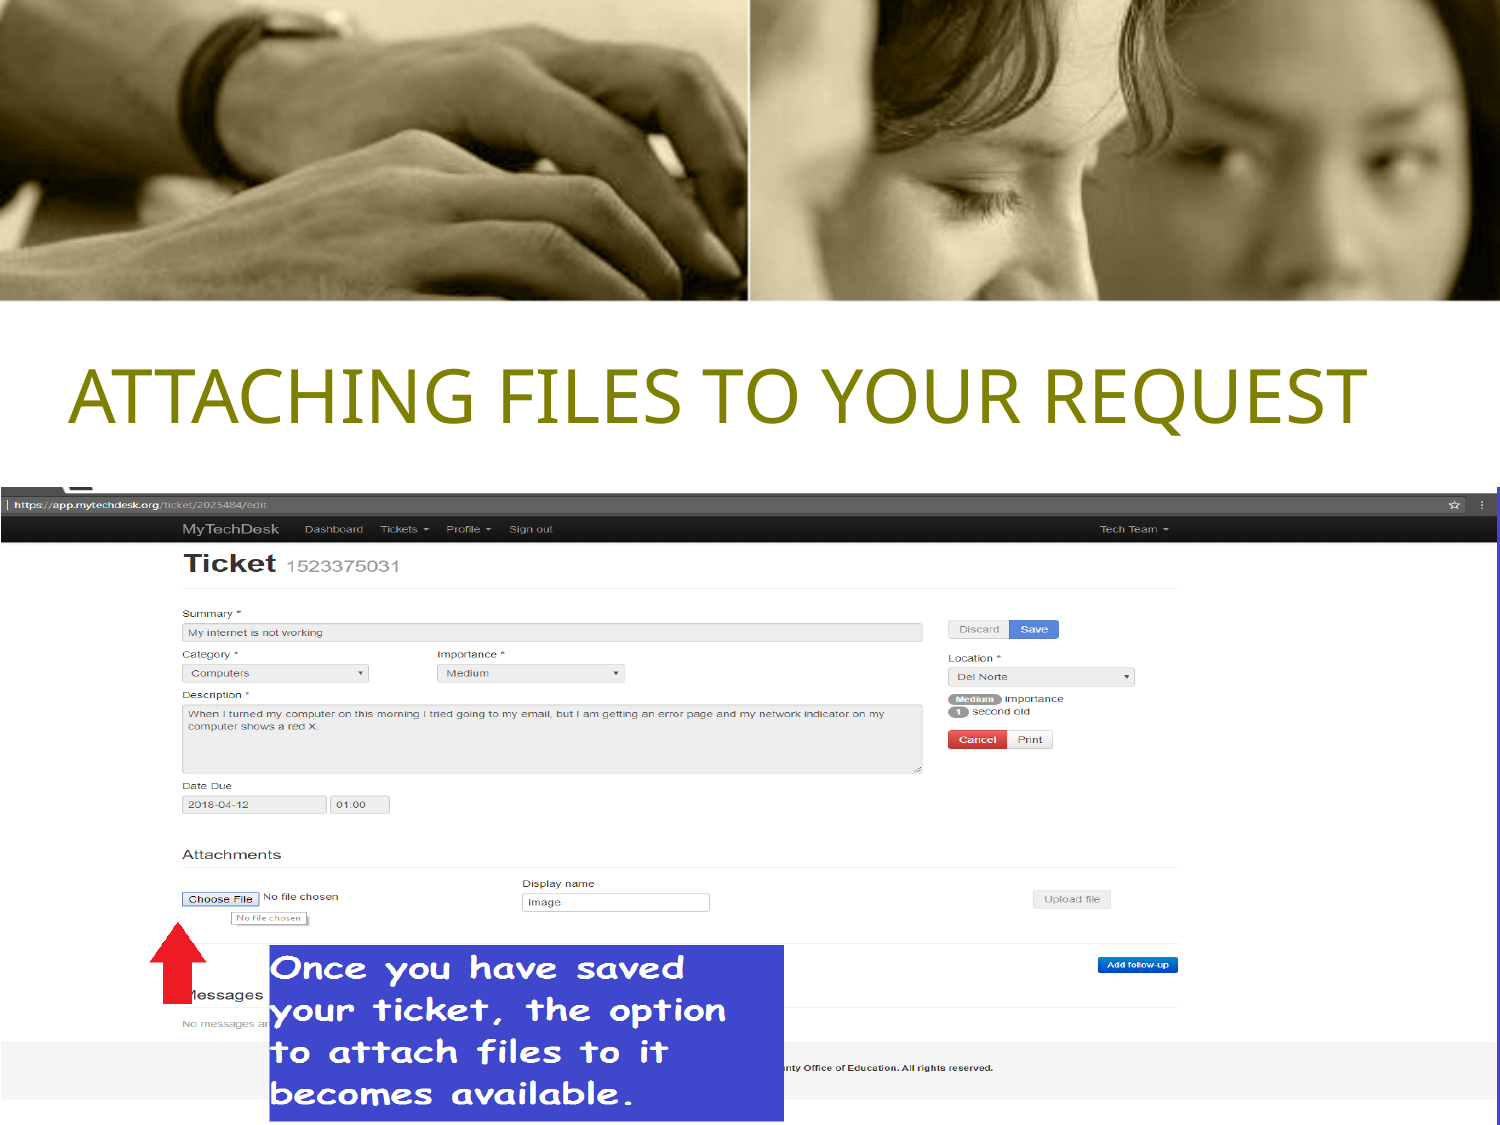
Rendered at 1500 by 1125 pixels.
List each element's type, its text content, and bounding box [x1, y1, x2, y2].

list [1, 487, 1500, 1125]
title ATTACHING FILES TO YOUR REQUEST [37, 337, 1400, 450]
picture [0, 0, 1500, 1125]
